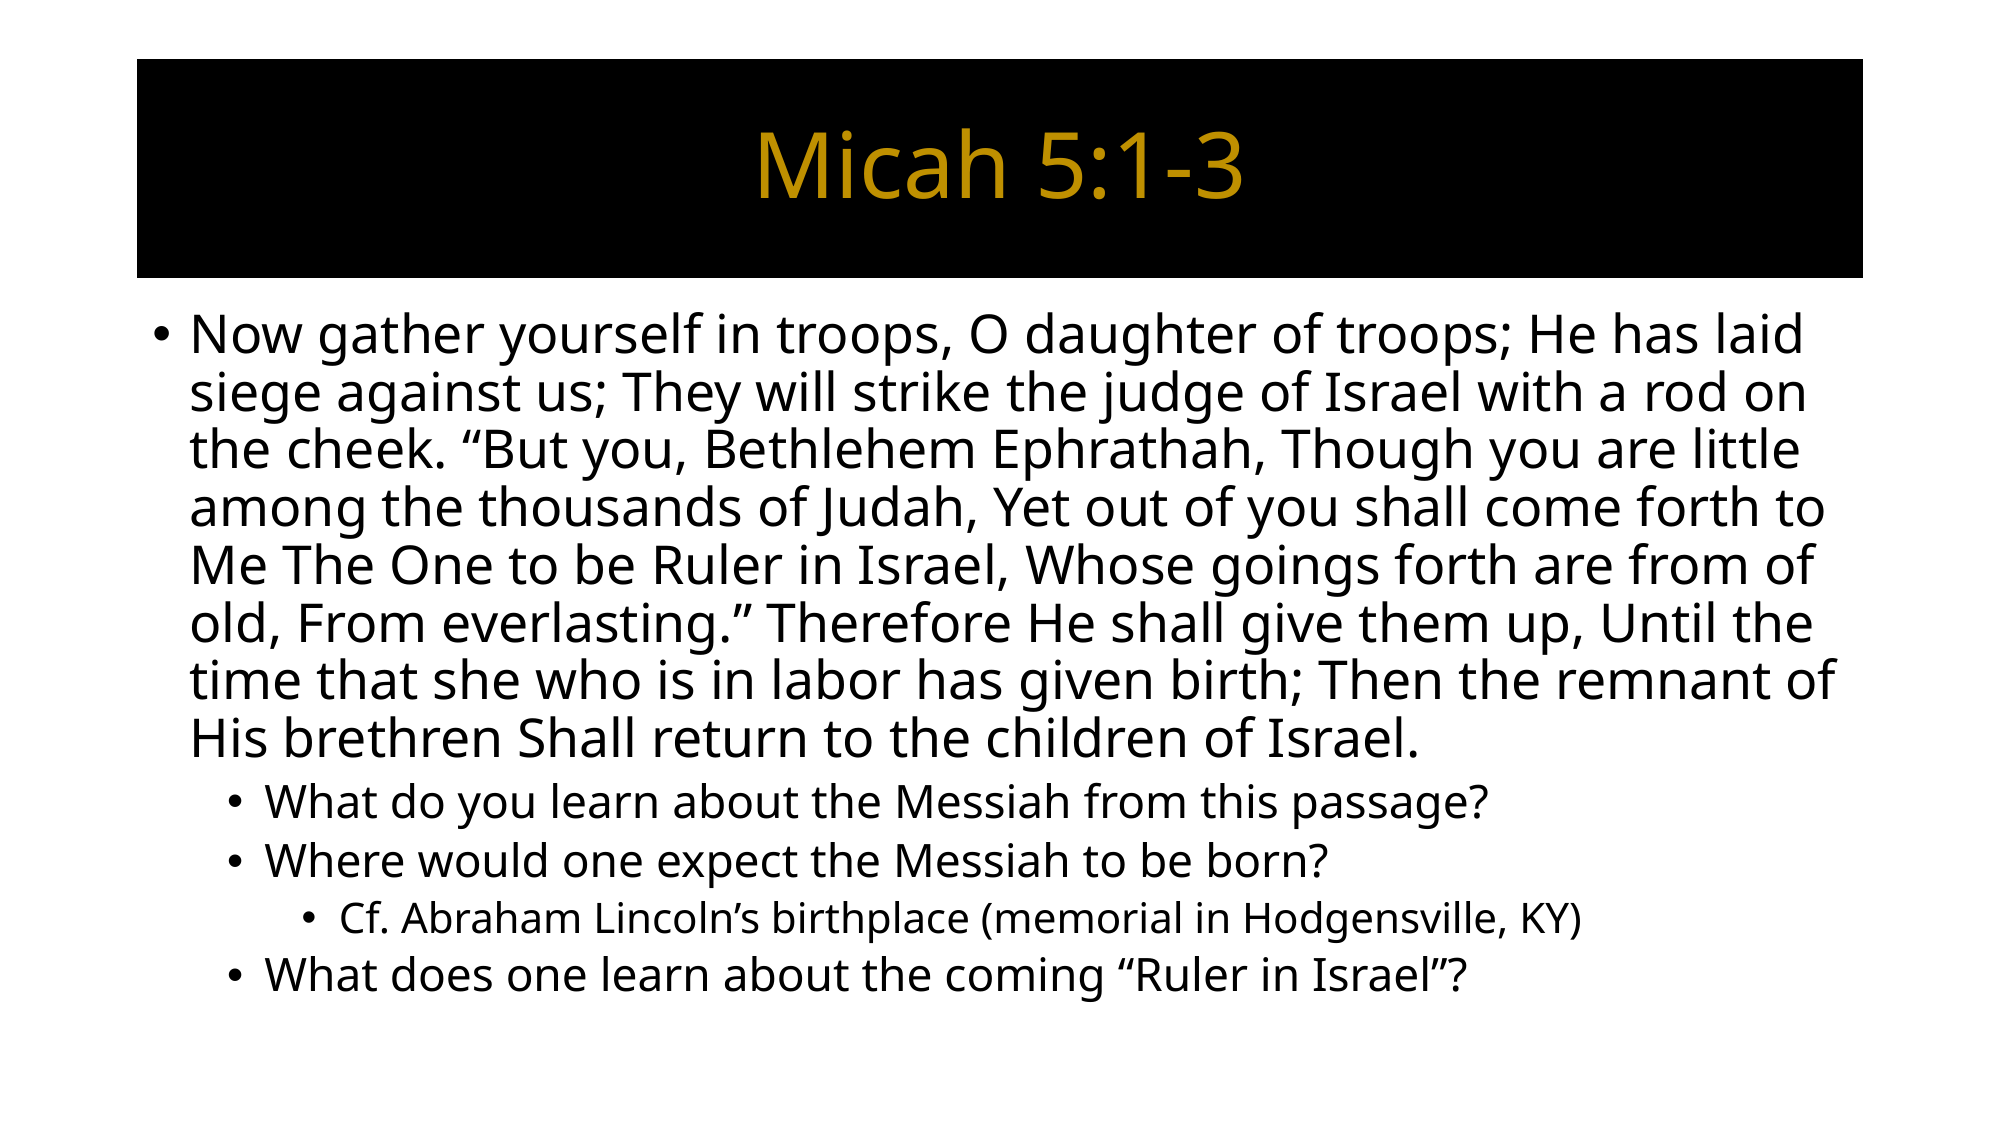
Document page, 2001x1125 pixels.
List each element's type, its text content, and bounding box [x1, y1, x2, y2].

list Now gather yourself in troops, O daughter of troops; He has laid siege against us; They will strike the judge of Israel with a rod on the cheek. “But you, Bethlehem Ephrathah, Though you are little among the thousands of Judah, Yet out of you shall come forth to Me The One to be Ruler in Israel, Whose goings forth are from of old, From everlasting.” Therefore He shall give them up, Until the time that she who is in labor has given birth; Then the remnant of His brethren Shall return to the children of Israel. What do you learn about the Messiah from this passage? Where would one expect the Messiah to be born? Cf. Abraham Lincoln’s birthplace (memorial in Hodgensville, KY) What does one learn about the coming “Ruler in Israel”? [137, 299, 1863, 1014]
title Micah 5:1-3 [137, 59, 1863, 278]
